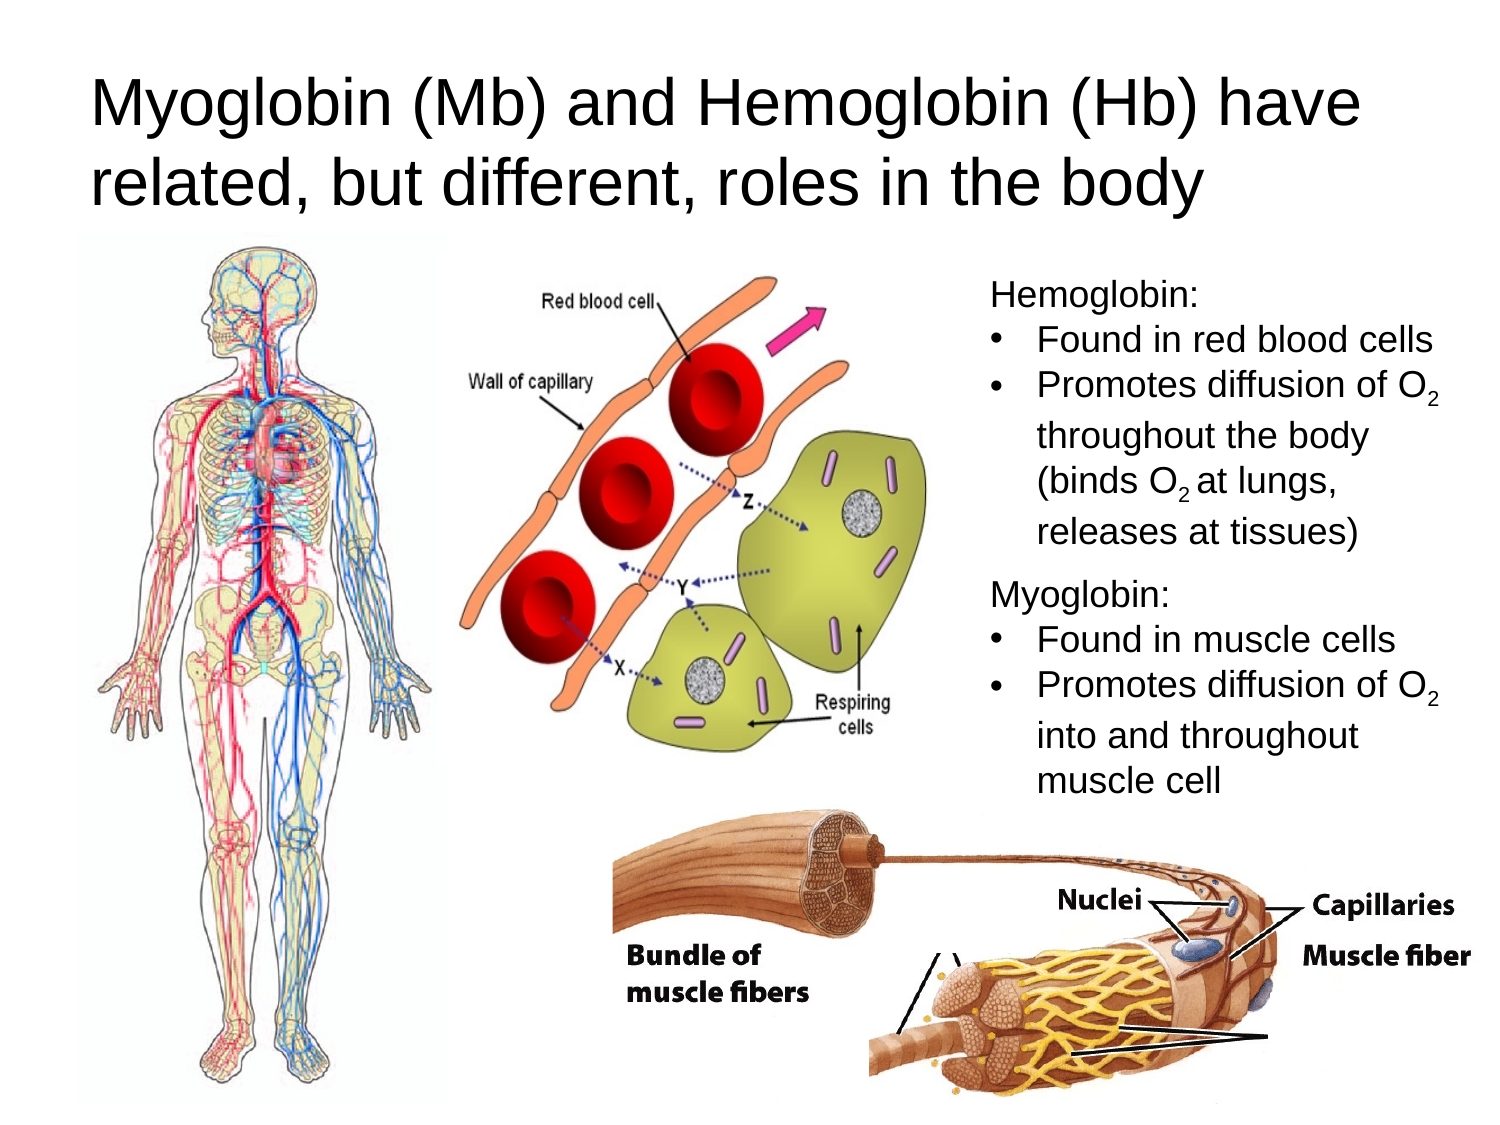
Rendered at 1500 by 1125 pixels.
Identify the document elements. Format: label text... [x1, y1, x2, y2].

text_box Hemoglobin: Found in red blood cells Promotes diffusion of O2 throughout the body (binds O2 at lungs, releases at tissues) [975, 262, 1463, 560]
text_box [612, 797, 1488, 1123]
picture [74, 231, 944, 1105]
text_box Myoglobin: Found in muscle cells Promotes diffusion of O2 into and throughout muscle cell [975, 562, 1463, 796]
title Myoglobin (Mb) and Hemoglobin (Hb) have related, but different, roles in the body [75, 45, 1425, 233]
